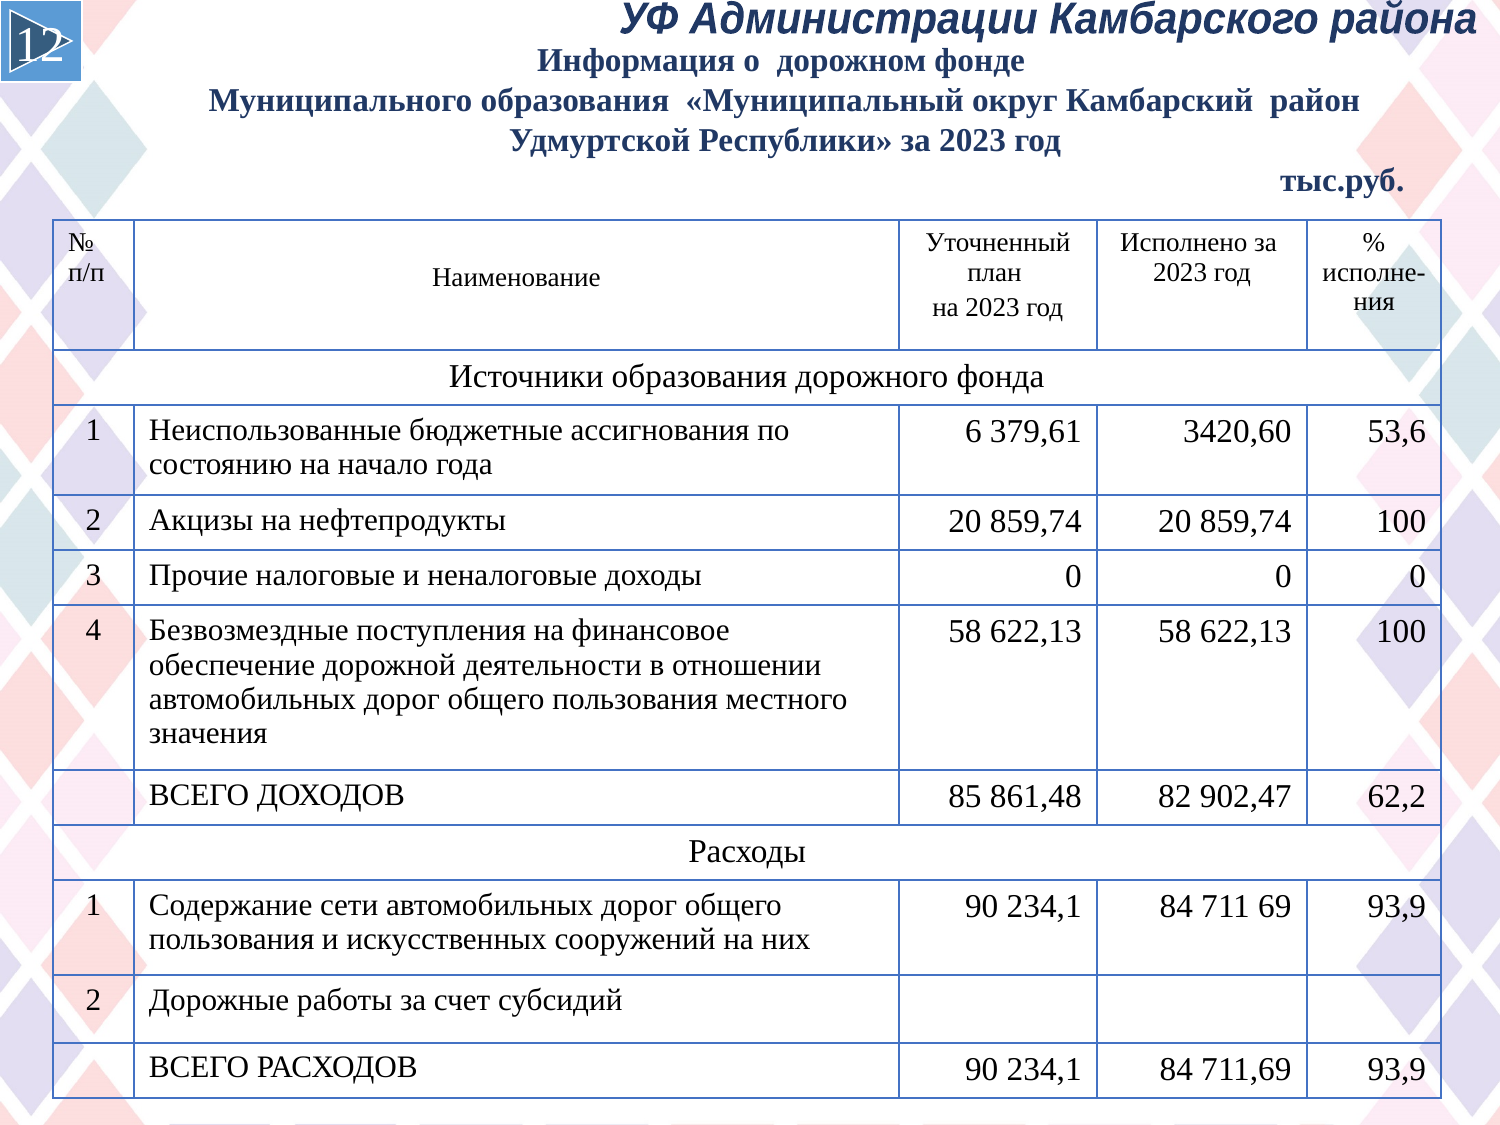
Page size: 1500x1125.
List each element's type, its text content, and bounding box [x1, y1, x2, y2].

table_cell Источники образования дорожного фонда [54, 351, 1440, 404]
table_cell ВСЕГО ДОХОДОВ [135, 771, 898, 824]
table_header № п/п [54, 221, 133, 349]
table_header % исполне-ния [1308, 221, 1440, 349]
table_cell Акцизы на нефтепродукты [135, 496, 898, 549]
table_header Исполнено за 2023 год [1098, 221, 1306, 349]
table_cell 1 [54, 406, 133, 494]
table_header Наименование [135, 221, 898, 349]
table_cell [1308, 976, 1440, 1042]
table_cell 62,2 [1308, 771, 1440, 824]
table_cell [1098, 976, 1306, 1042]
table_header Уточненный план на 2023 год [900, 221, 1096, 349]
table_cell [54, 771, 133, 824]
table_cell 93,9 [1308, 1044, 1440, 1097]
table_cell 90 234,1 [900, 881, 1096, 974]
text_box 12 [0, 0, 83, 83]
table_cell 2 [54, 976, 133, 1042]
table_cell [900, 976, 1096, 1042]
table_cell 85 861,48 [900, 771, 1096, 824]
table_cell 90 234,1 [900, 1044, 1096, 1097]
table_cell Неиспользованные бюджетные ассигнования по состоянию на начало года [135, 406, 898, 494]
table_cell 0 [1308, 551, 1440, 604]
table_cell 0 [900, 551, 1096, 604]
table_cell 58 622,13 [900, 606, 1096, 769]
table_cell 93,9 [1308, 881, 1440, 974]
table_cell 84 711,69 [1098, 1044, 1306, 1097]
text_box Информация о дорожном фонде Муниципального образования «Муниципальный округ Камбарский район Удмуртской Республики» за 2023 год тыс.руб. [123, 30, 1447, 206]
table_cell 100 [1308, 606, 1440, 769]
picture [0, 0, 1500, 1125]
table_cell 3 [54, 551, 133, 604]
table_cell Безвозмездные поступления на финансовое обеспечение дорожной деятельности в отношении автомобильных дорог общего пользования местного значения [135, 606, 898, 769]
table_cell 53,6 [1308, 406, 1440, 494]
table_cell 4 [54, 606, 133, 769]
table_cell 20 859,74 [900, 496, 1096, 549]
table_cell 0 [1098, 551, 1306, 604]
table_cell 2 [54, 496, 133, 549]
table_cell [54, 1044, 133, 1097]
table_cell 82 902,47 [1098, 771, 1306, 824]
table_cell Прочие налоговые и неналоговые доходы [135, 551, 898, 604]
table_cell 58 622,13 [1098, 606, 1306, 769]
table_cell 84 711 69 [1098, 881, 1306, 974]
table_cell 20 859,74 [1098, 496, 1306, 549]
table_cell 6 379,61 [900, 406, 1096, 494]
table_cell ВСЕГО РАСХОДОВ [135, 1044, 898, 1097]
table_cell 3420,60 [1098, 406, 1306, 494]
table_cell 1 [54, 881, 133, 974]
table_cell 100 [1308, 496, 1440, 549]
table_cell Расходы [54, 826, 1440, 879]
table_cell Содержание сети автомобильных дорог общего пользования и искусственных сооружений на них [135, 881, 898, 974]
table_cell Дорожные работы за счет субсидий [135, 976, 898, 1042]
